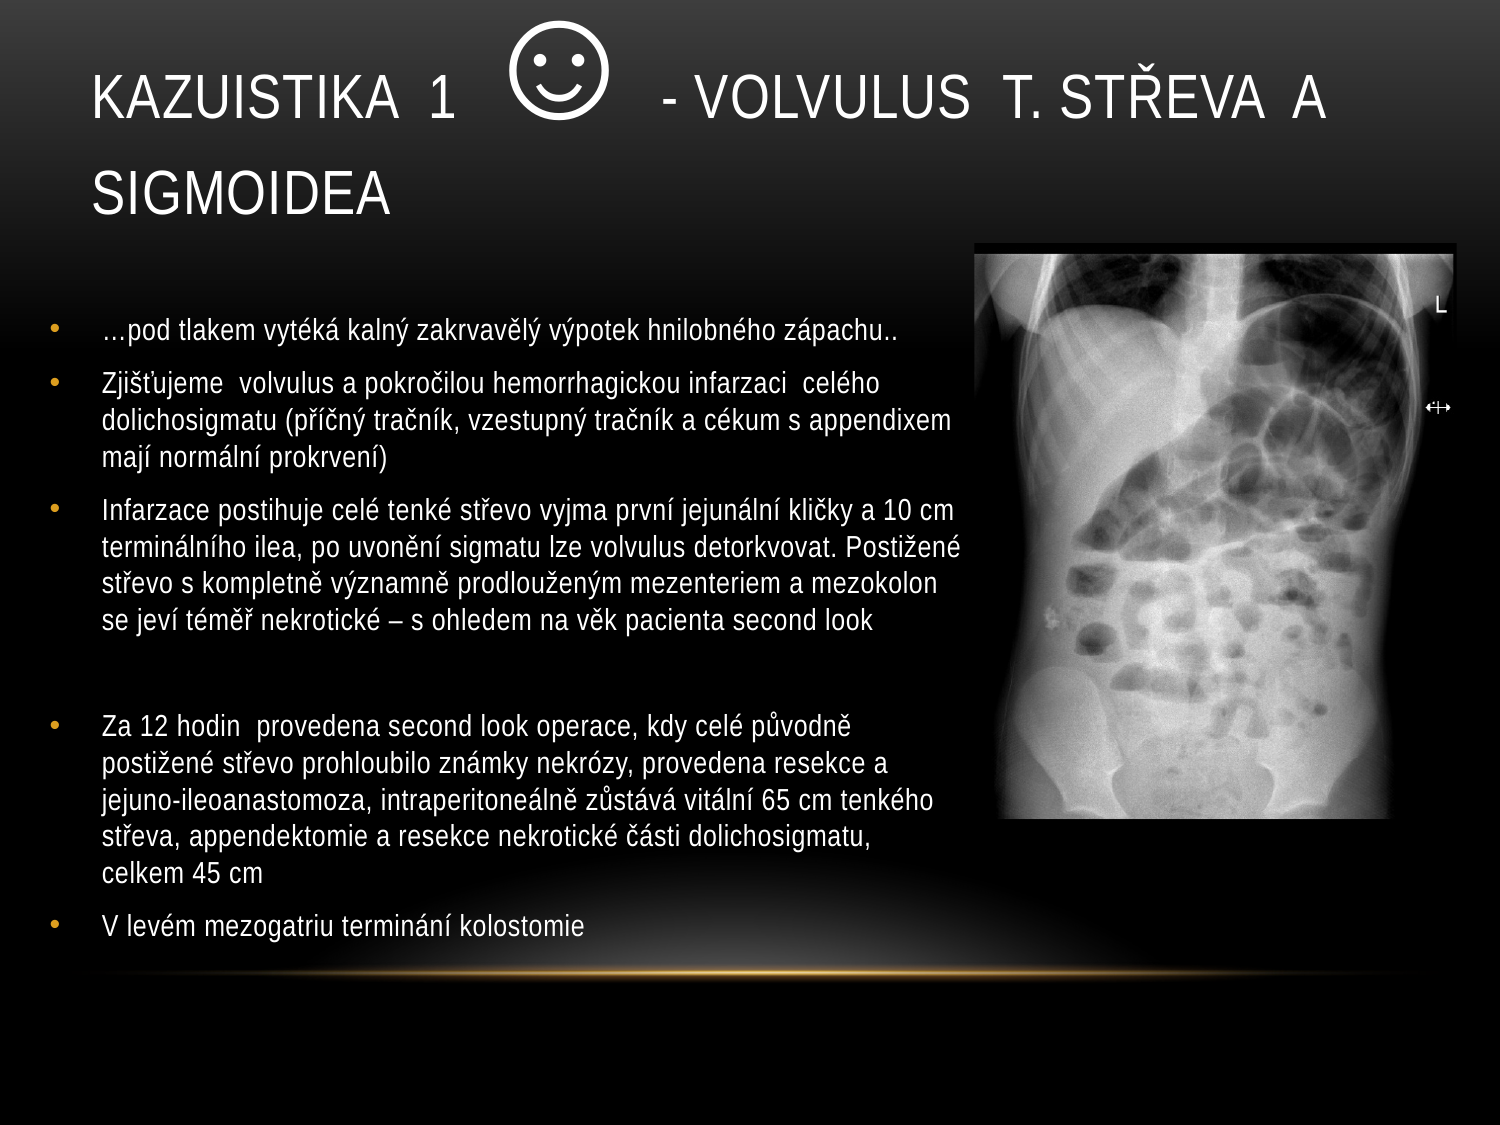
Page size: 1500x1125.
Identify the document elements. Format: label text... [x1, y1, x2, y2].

list …pod tlakem vytéká kalný zakrvavělý výpotek hnilobného zápachu.. Zjišťujeme volvulus a pokročilou hemorrhagickou infarzaci celého dolichosigmatu (příčný tračník, vzestupný tračník a cékum s appendixem mají normální prokrvení) Infarzace postihuje celé tenké střevo vyjma první jejunální kličky a 10 cm terminálního ilea, po uvonění sigmatu lze volvulus detorkvovat. Postižené střevo s kompletně významně prodlouženým mezenteriem a mezokolon se jeví téměř nekrotické – s ohledem na věk pacienta second look Za 12 hodin provedena second look operace, kdy celé původně postižené střevo prohloubilo známky nekrózy, provedena resekce a jejuno-ileoanastomoza, intraperitoneálně zůstává vitální 65 cm tenkého střeva, appendektomie a resekce nekrotické části dolichosigmatu, celkem 45 cm V levém mezogatriu terminání kolostomie [34, 302, 980, 978]
picture [0, 0, 1500, 1125]
title Kazuistika 1 ☺ - VOLVULUS T. střeva a sigmoidea [76, 0, 1377, 235]
